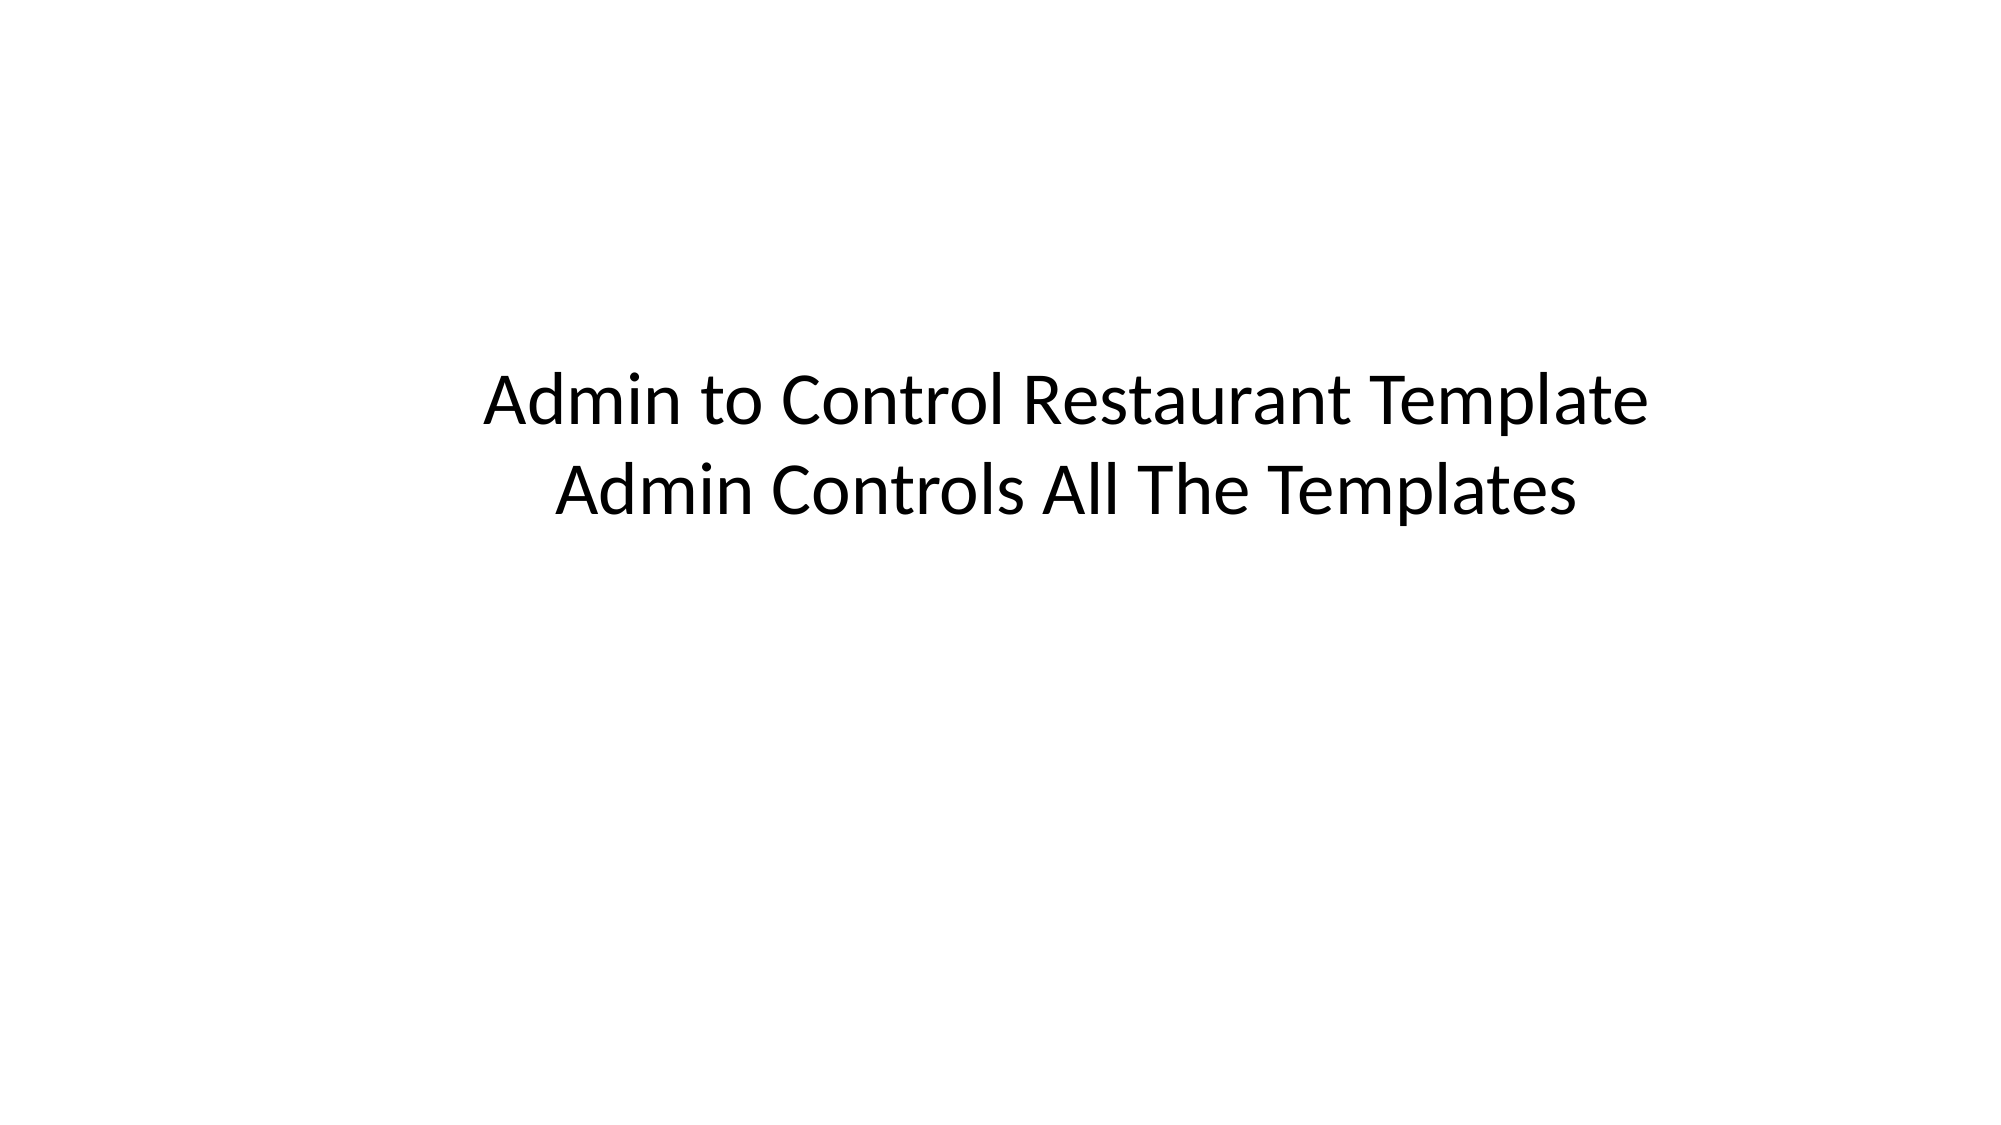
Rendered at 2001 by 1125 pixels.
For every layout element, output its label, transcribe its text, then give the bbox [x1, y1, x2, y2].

text_box Admin to Control Restaurant Template Admin Controls All The Templates [468, 342, 1666, 537]
